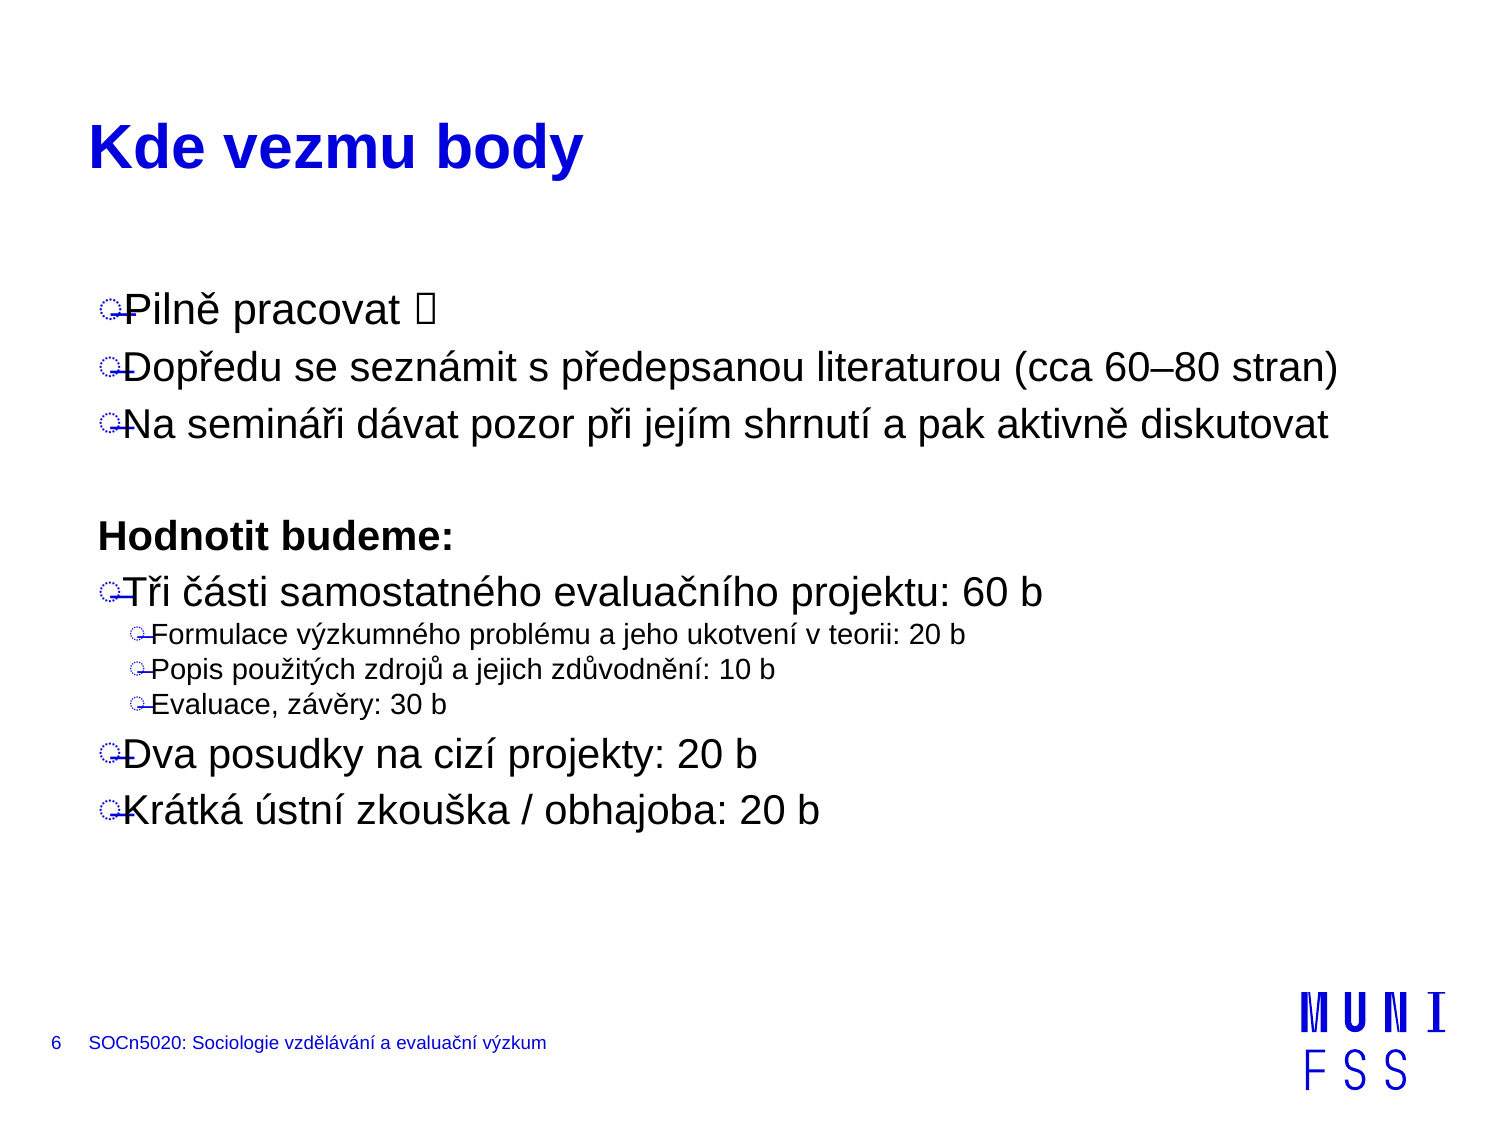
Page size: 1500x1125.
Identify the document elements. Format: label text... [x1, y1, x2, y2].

title Kde vezmu body [88, 118, 1412, 193]
slide_number 6 [50, 1021, 82, 1063]
list Pilně pracovat  Dopředu se seznámit s předepsanou literaturou (cca 60–80 stran) Na semináři dávat pozor při jejím shrnutí a pak aktivně diskutovat Hodnotit budeme: Tři části samostatného evaluačního projektu: 60 b Formulace výzkumného problému a jeho ukotvení v teorii: 20 b Popis použitých zdrojů a jejich zdůvodnění: 10 b Evaluace, závěry: 30 b Dva posudky na cizí projekty: 20 b Krátká ústní zkouška / obhajoba: 20 b [88, 277, 1412, 957]
footer SOCn5020: Sociologie vzdělávání a evaluační výzkum [88, 1021, 1063, 1063]
